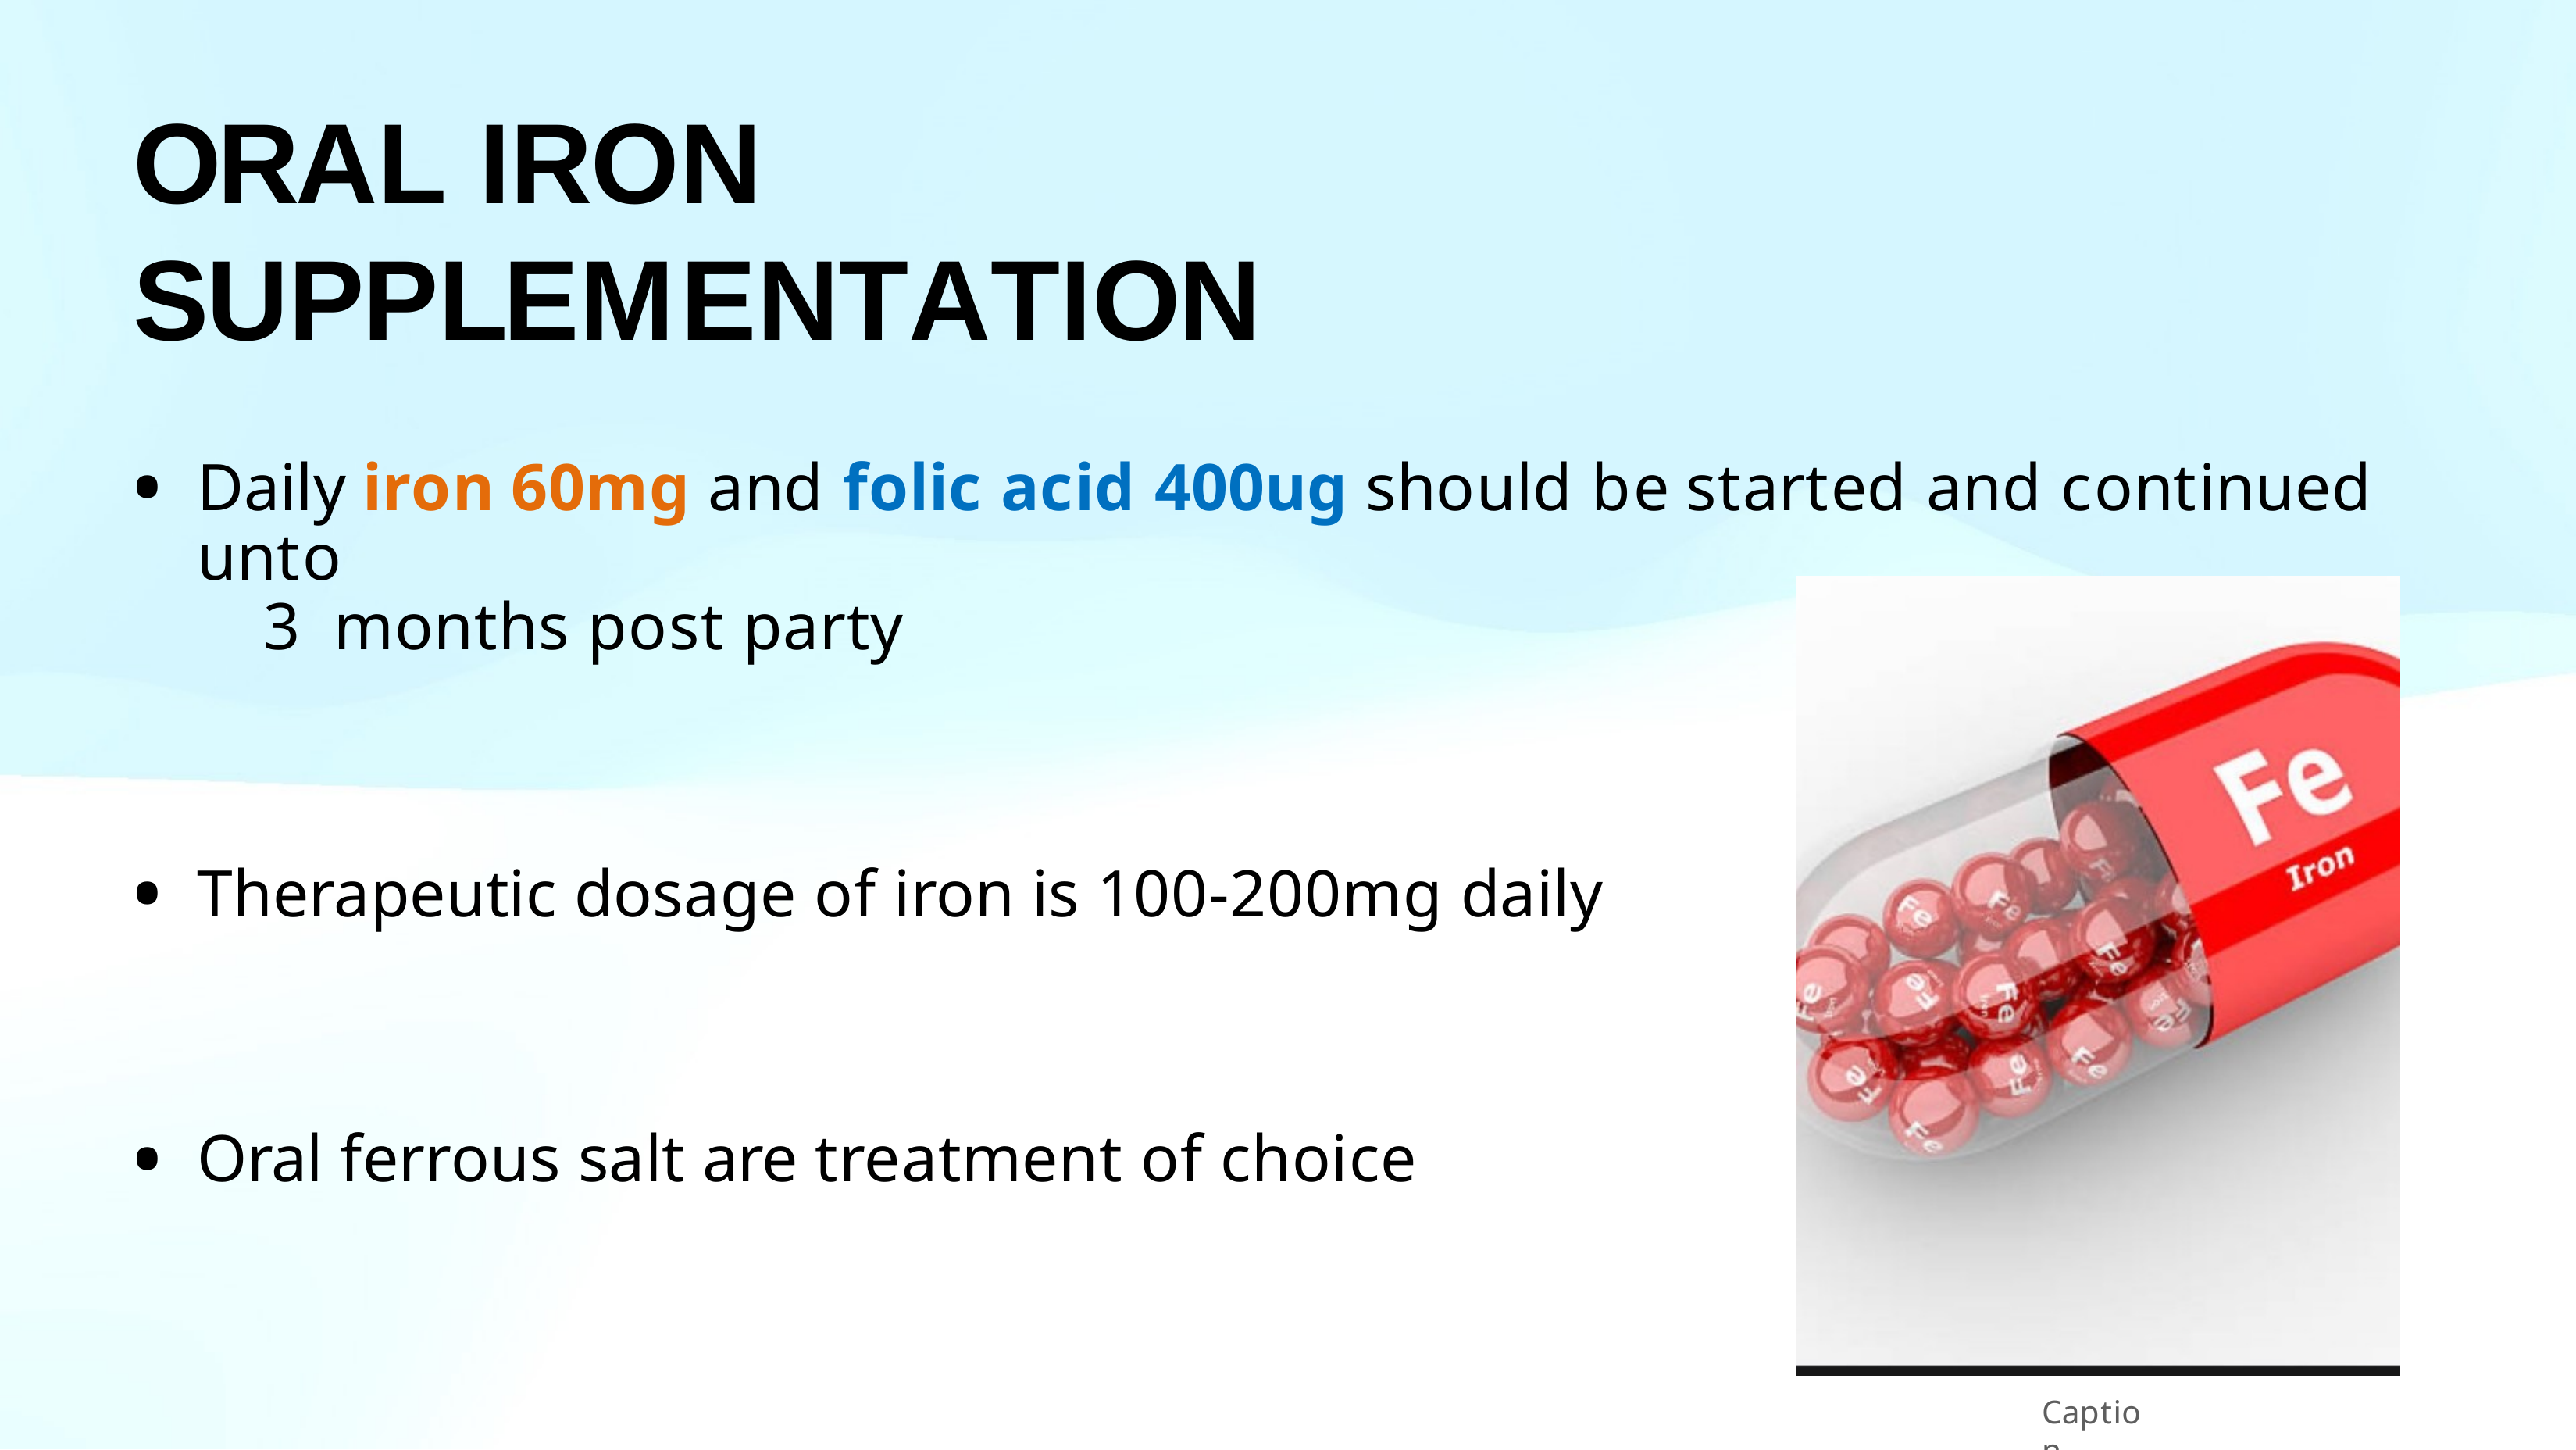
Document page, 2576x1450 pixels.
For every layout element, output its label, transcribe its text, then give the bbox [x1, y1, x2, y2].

title ORAL IRON SUPPLEMENTATION [130, 88, 1886, 363]
text_box Daily iron 60mg and folic acid 400ug should be started and continued unto 3 months post party Therapeutic dosage of iron is 100-200mg daily Oral ferrous salt are treatment of choice [130, 443, 2439, 1195]
picture [0, 0, 2576, 1449]
text_box Caption [2040, 1390, 2157, 1450]
